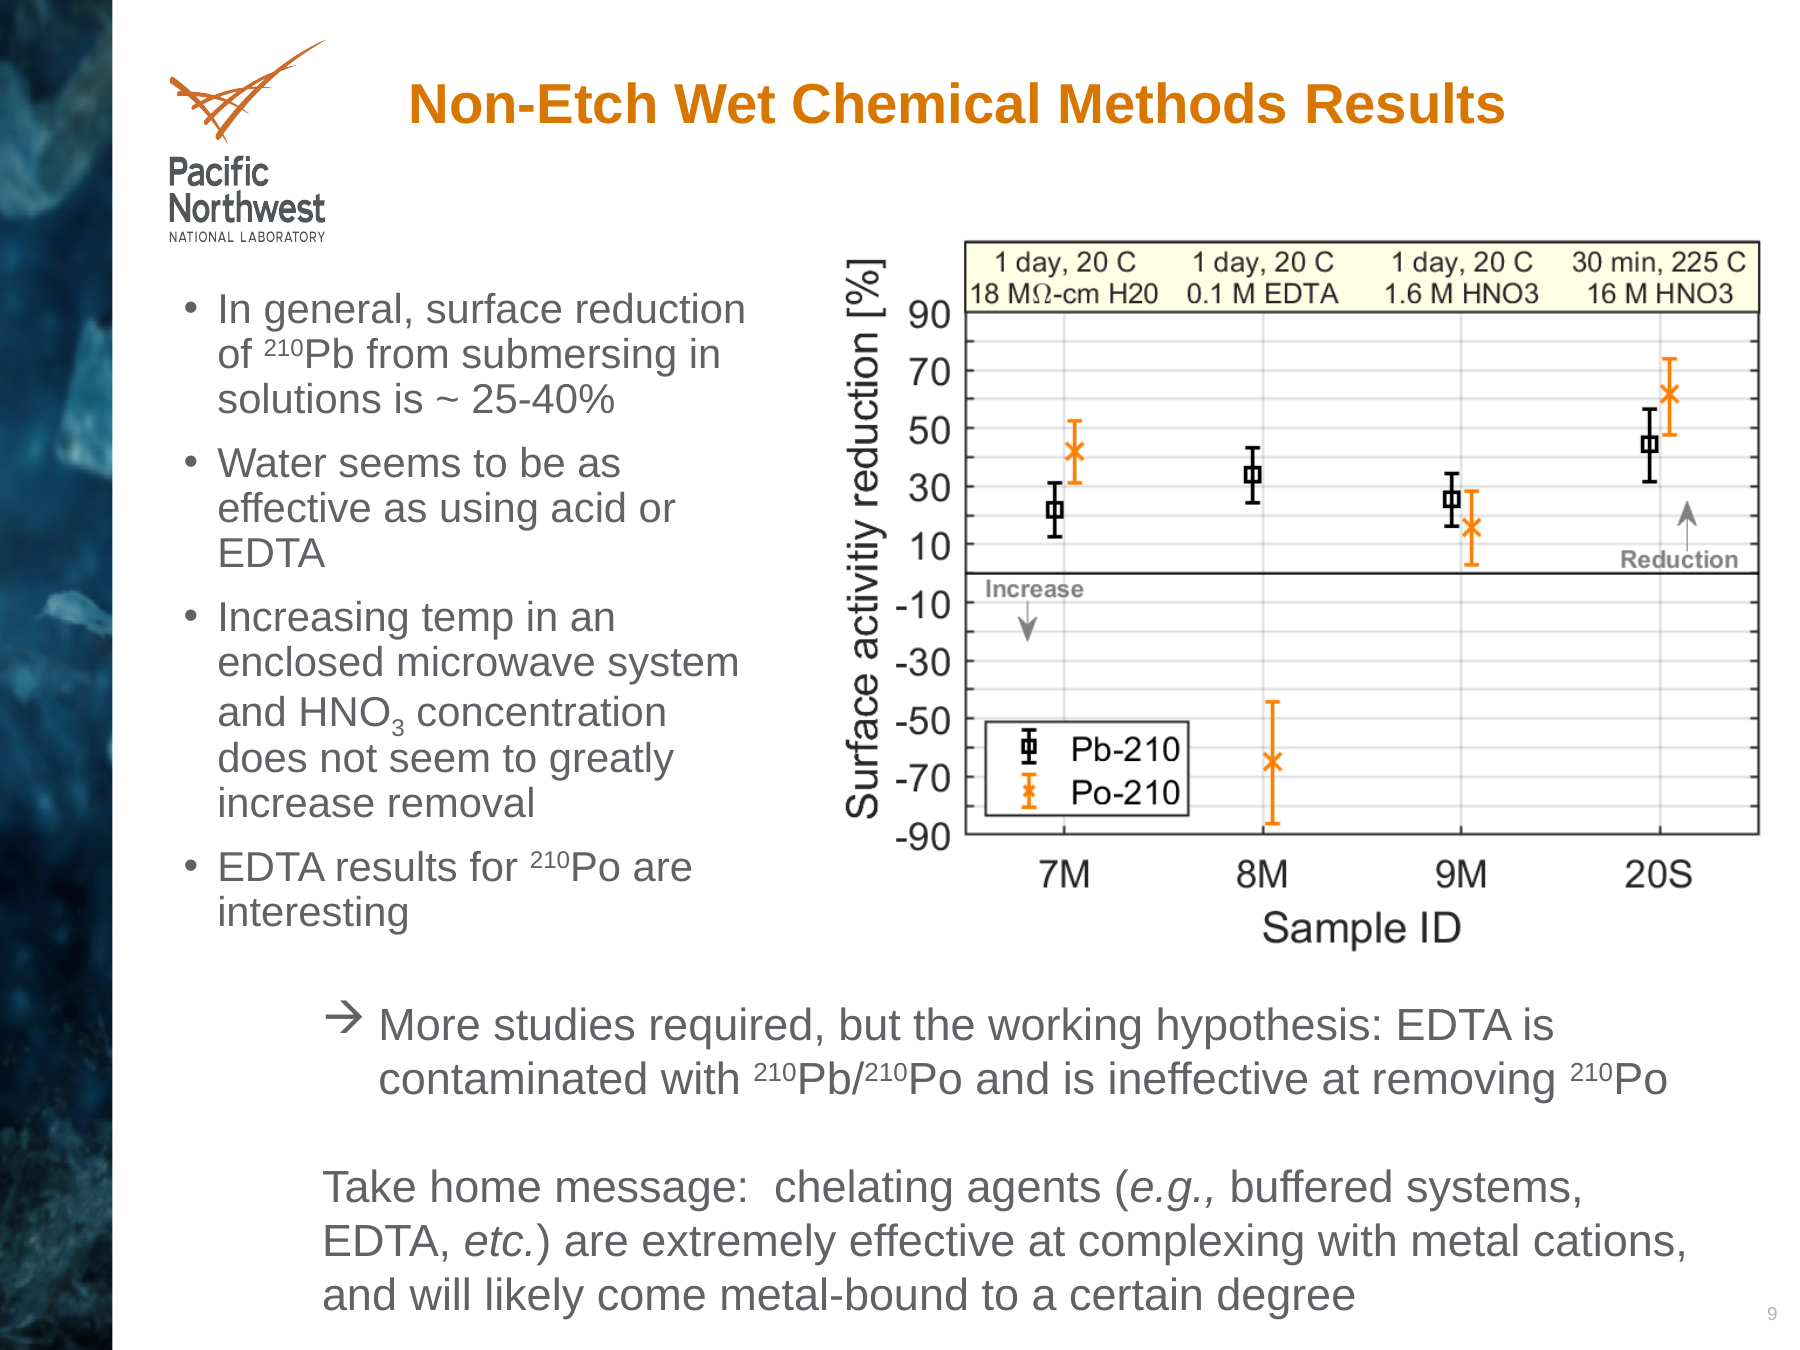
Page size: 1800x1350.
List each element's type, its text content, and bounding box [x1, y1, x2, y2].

text_box More studies required, but the working hypothesis: EDTA is contaminated with 210Pb/210Po and is ineffective at removing 210Po Take home message: chelating agents (e.g., buffered systems, EDTA, etc.) are extremely effective at complexing with metal cations, and will likely come metal-bound to a certain degree [307, 988, 1717, 1328]
slide_number 9 [1721, 1275, 1778, 1350]
text_box Non-Etch Wet Chemical Methods Results [394, 59, 1555, 142]
text_box In general, surface reduction of 210Pb from submersing in solutions is ~ 25-40% Water seems to be as effective as using acid or EDTA Increasing temp in an enclosed microwave system and HNO3 concentration does not seem to greatly increase removal EDTA results for 210Po are interesting [168, 280, 778, 1238]
picture [168, 38, 327, 244]
picture [833, 219, 1778, 959]
picture [0, 0, 112, 1350]
